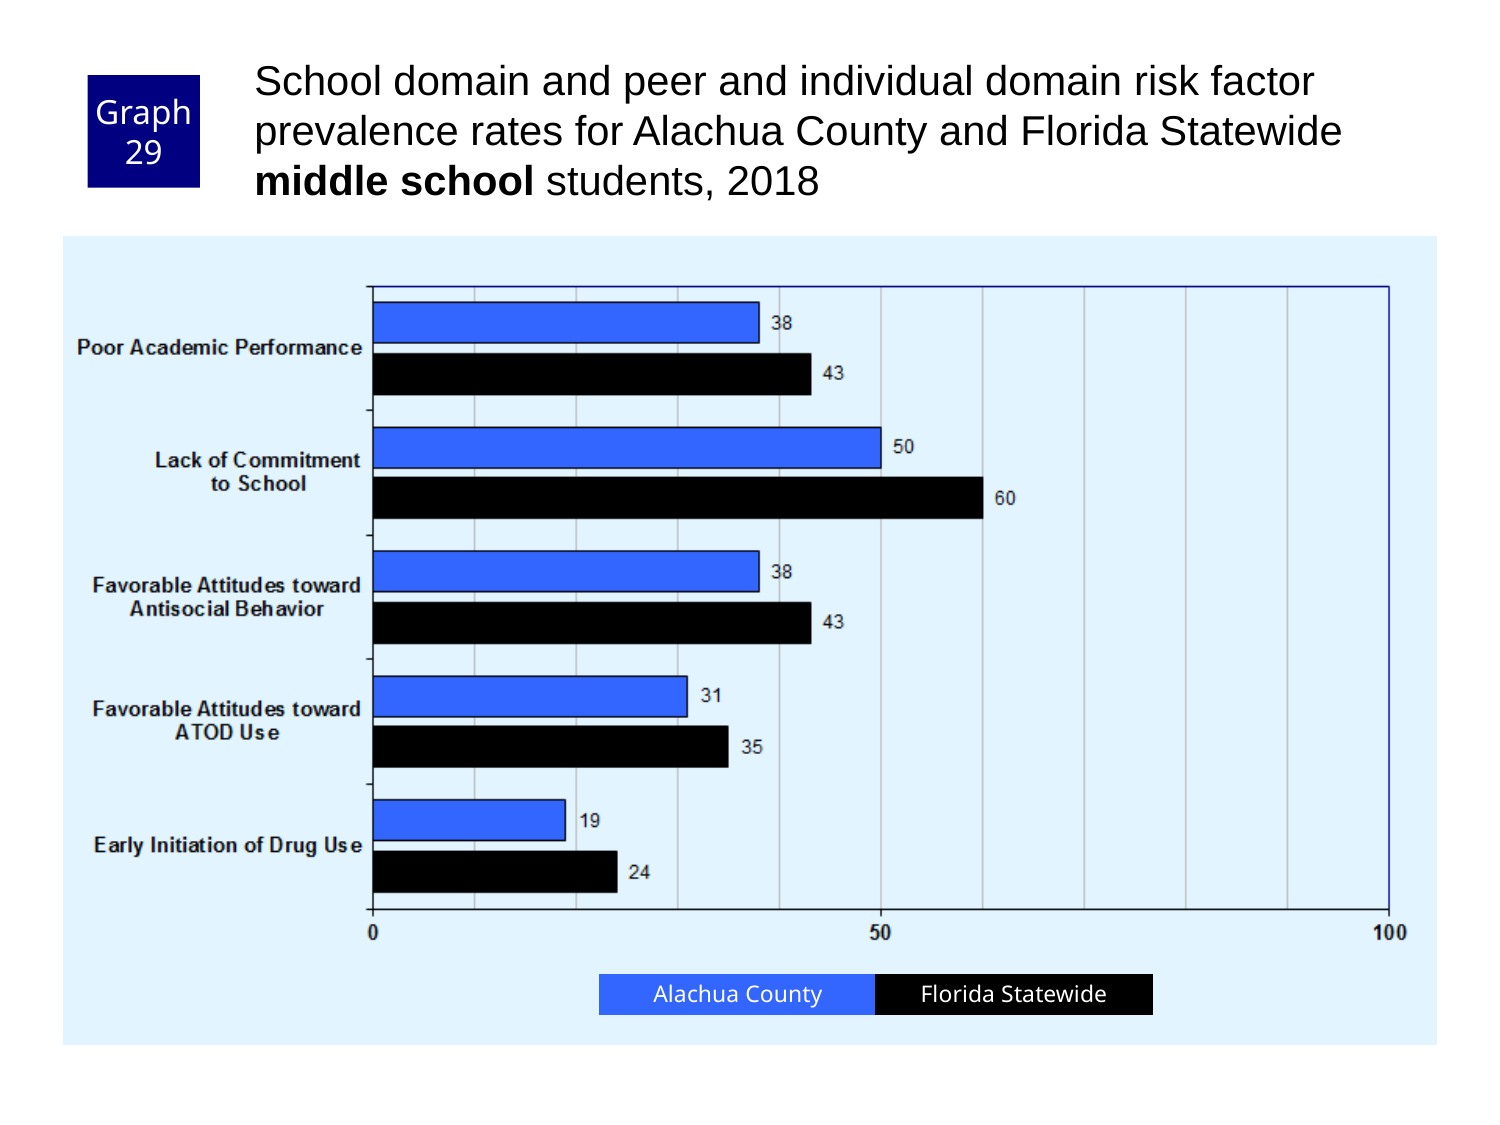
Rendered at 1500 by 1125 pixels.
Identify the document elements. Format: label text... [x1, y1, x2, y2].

picture [62, 236, 1437, 1046]
text_box School domain and peer and individual domain risk factor prevalence rates for Alachua County and Florida Statewide middle school students, 2018 [249, 50, 1438, 175]
text_box Graph 29 [87, 75, 200, 188]
